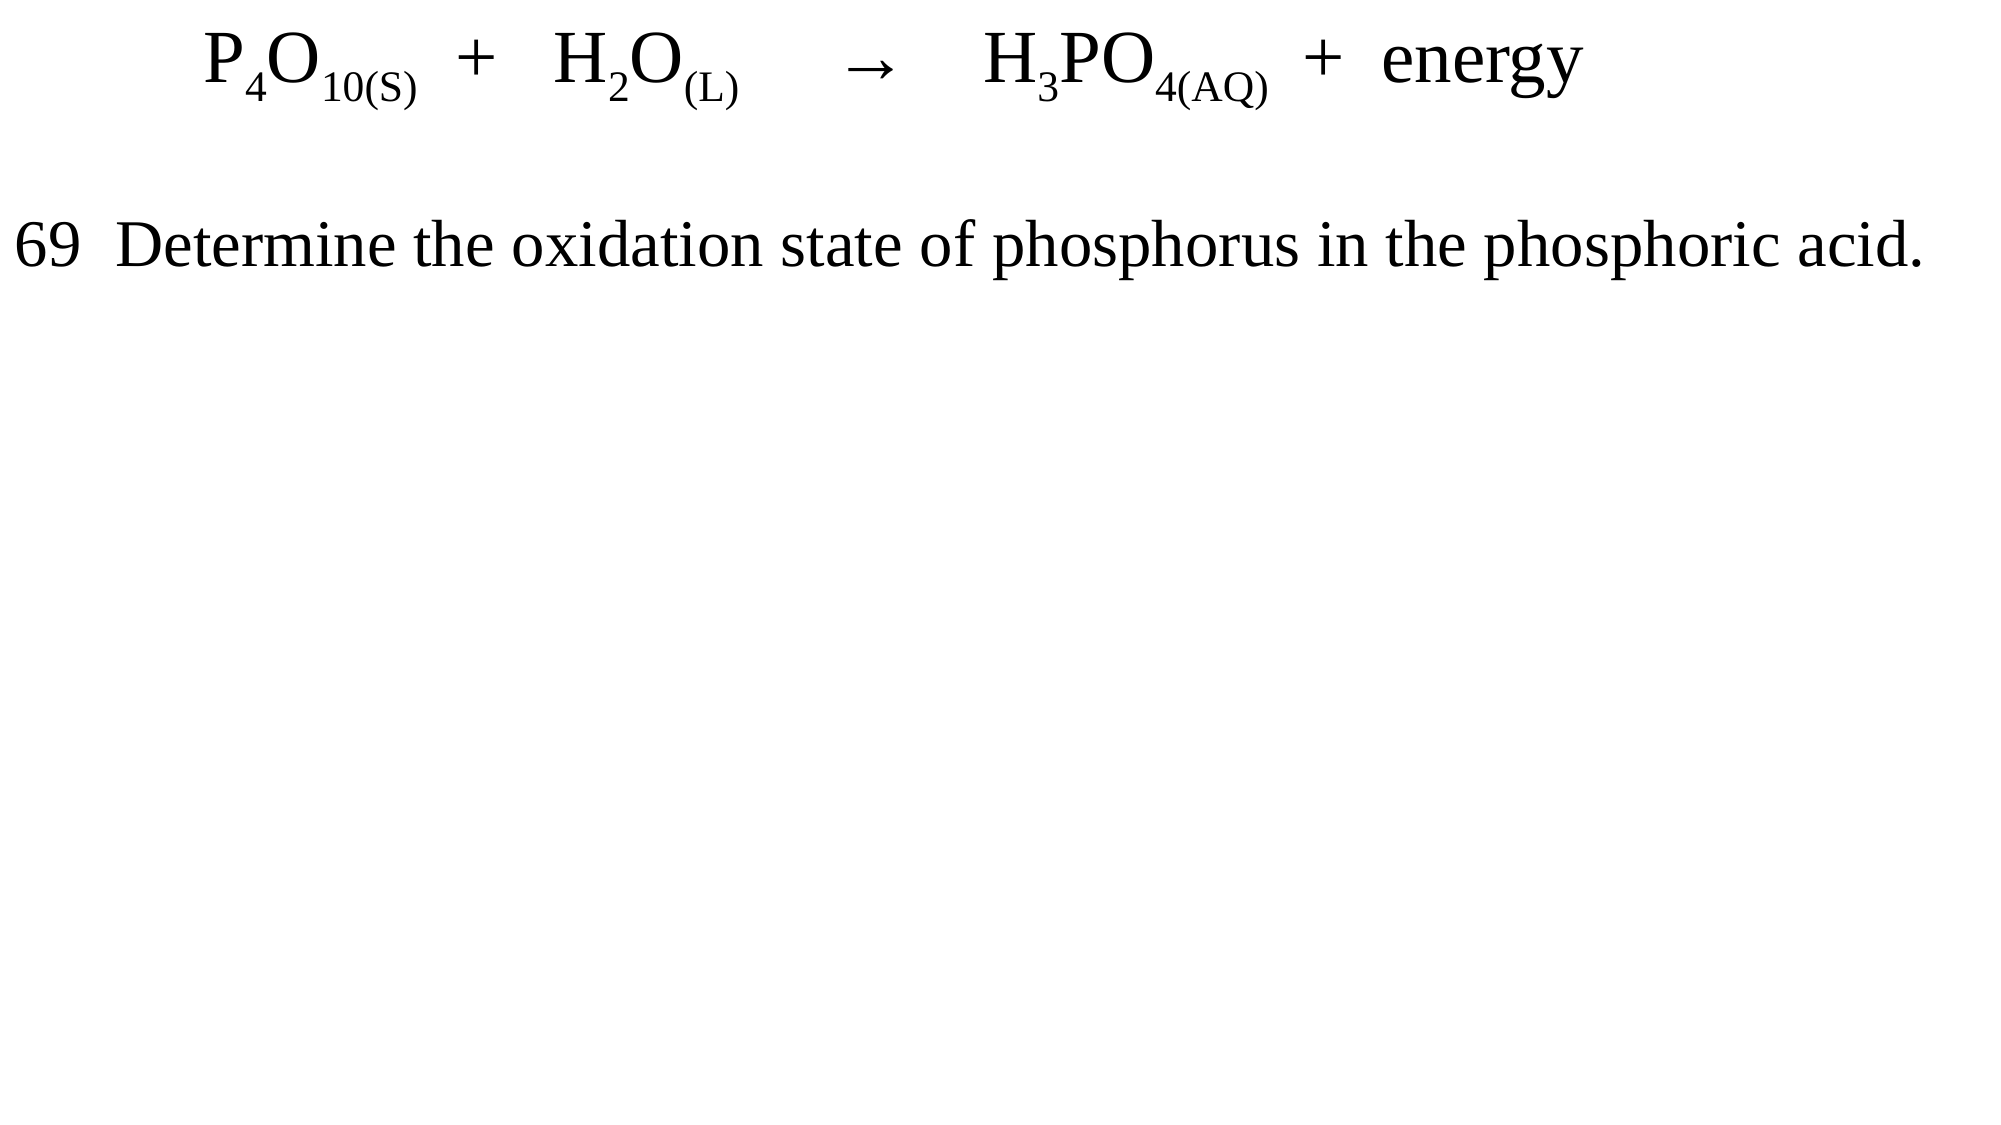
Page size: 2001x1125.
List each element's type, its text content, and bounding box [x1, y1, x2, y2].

text_box P4O10(S) + H2O(L) → H3PO4(AQ) + energy 69 Determine the oxidation state of phosphorus in the phosphoric acid. [0, 0, 2000, 447]
